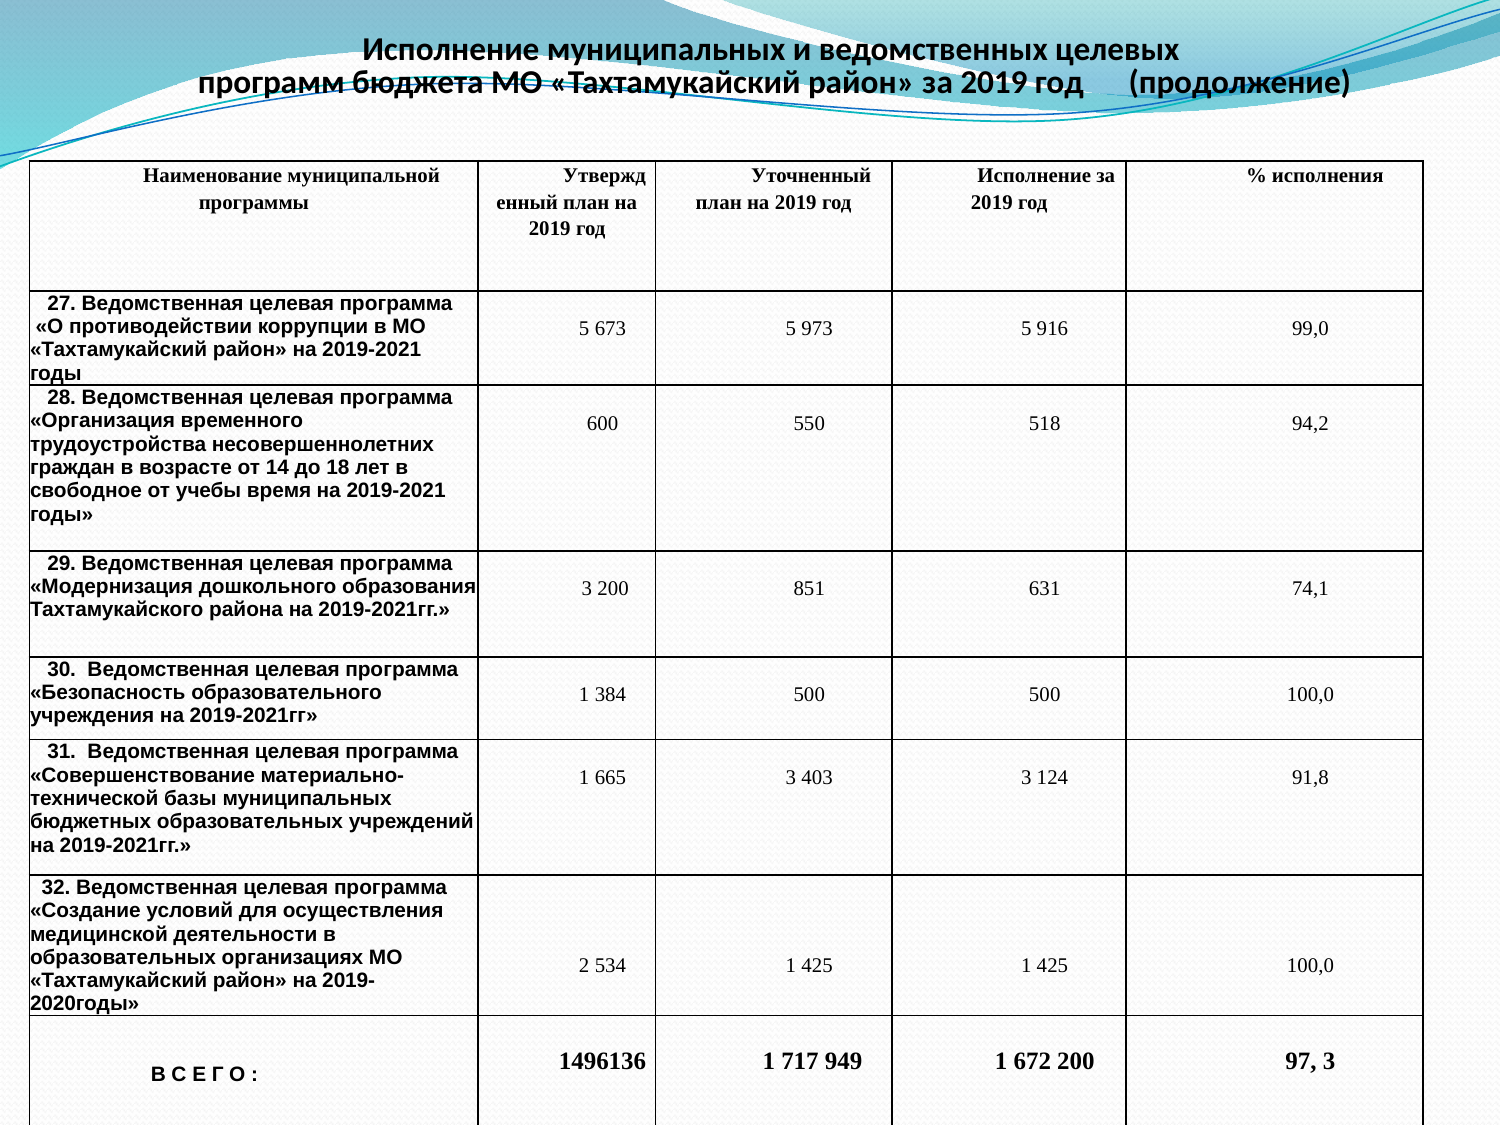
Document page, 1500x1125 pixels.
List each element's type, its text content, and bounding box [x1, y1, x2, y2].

table_cell 1 717 949 [656, 1016, 891, 1125]
table_cell 5 973 [656, 292, 891, 384]
table_cell 32. Ведомственная целевая программа «Создание условий для осуществления медицинской деятельности в образовательных организациях МО «Тахтамукайский район» на 2019-2020годы» [30, 876, 477, 1015]
table_header % исполнения [1127, 162, 1422, 290]
table_header Наименование муниципальной программы [30, 162, 477, 290]
table_cell 100,0 [1127, 876, 1422, 1015]
table_cell 550 [656, 386, 891, 550]
table_cell 27. Ведомственная целевая программа «О противодействии коррупции в МО «Тахтамукайский район» на 2019-2021 годы [30, 292, 477, 384]
table_cell 3 403 [656, 740, 891, 874]
table_cell 91,8 [1127, 740, 1422, 874]
table_cell 631 [893, 552, 1125, 656]
table_cell 29. Ведомственная целевая программа «Модернизация дошкольного образования Тахтамукайского района на 2019-2021гг.» [30, 552, 477, 656]
table_cell 2 534 [479, 876, 655, 1015]
table_cell 3 200 [479, 552, 655, 656]
table_cell 500 [893, 658, 1125, 739]
table_cell В С Е Г О : [30, 1016, 477, 1125]
table_cell 500 [656, 658, 891, 739]
table_header Утвержденный план на 2019 год [479, 162, 655, 290]
table_cell 5 916 [893, 292, 1125, 384]
table_cell 518 [893, 386, 1125, 550]
table_cell 1 672 200 [893, 1016, 1125, 1125]
table_cell 600 [479, 386, 655, 550]
table_header Исполнение за 2019 год [893, 162, 1125, 290]
table_cell 74,1 [1127, 552, 1422, 656]
title Исполнение муниципальных и ведомственных целевых программ бюджета МО «Тахтамукайский район» за 2019 год (продолжение) [100, 7, 1451, 102]
table_cell 31. Ведомственная целевая программа «Совершенствование материально-технической базы муниципальных бюджетных образовательных учреждений на 2019-2021гг.» [30, 740, 477, 874]
table_header Уточненный план на 2019 год [656, 162, 891, 290]
table_cell 30. Ведомственная целевая программа «Безопасность образовательного учреждения на 2019-2021гг» [30, 658, 477, 739]
table_cell 1496136 [479, 1016, 655, 1125]
table_cell 94,2 [1127, 386, 1422, 550]
table_cell 1 384 [479, 658, 655, 739]
table_cell 1 665 [479, 740, 655, 874]
table_cell 28. Ведомственная целевая программа «Организация временного трудоустройства несовершеннолетних граждан в возрасте от 14 до 18 лет в свободное от учебы время на 2019-2021 годы» [30, 386, 477, 550]
table_cell 851 [656, 552, 891, 656]
table_cell 3 124 [893, 740, 1125, 874]
table_cell 1 425 [893, 876, 1125, 1015]
table_cell 100,0 [1127, 658, 1422, 739]
table_cell 1 425 [656, 876, 891, 1015]
table_cell 97, 3 [1127, 1016, 1422, 1125]
table_cell 5 673 [479, 292, 655, 384]
table_cell 99,0 [1127, 292, 1422, 384]
